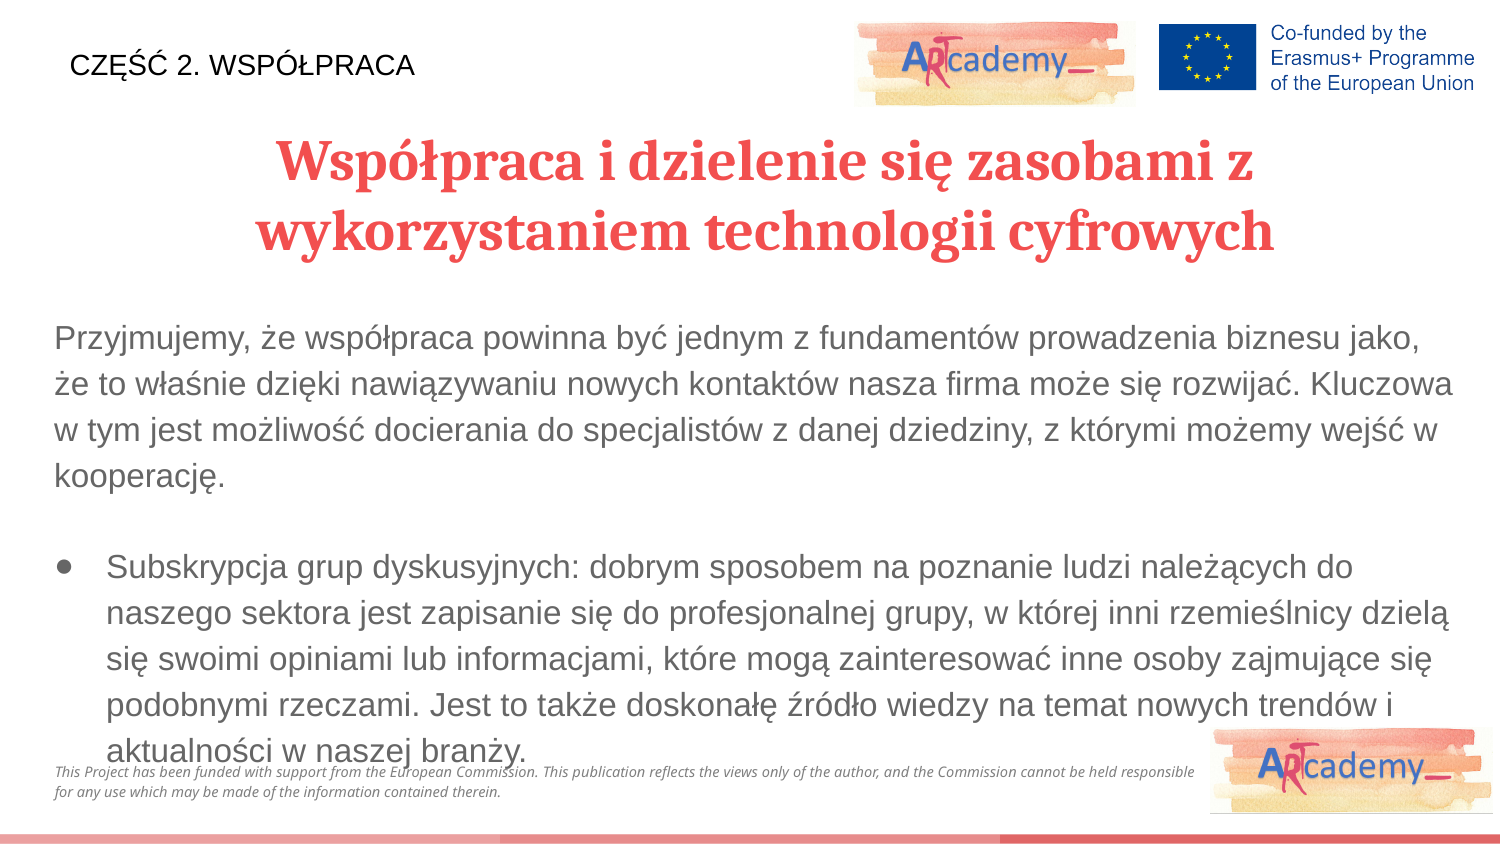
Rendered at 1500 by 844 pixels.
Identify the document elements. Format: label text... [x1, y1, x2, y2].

list Przyjmujemy, że współpraca powinna być jednym z fundamentów prowadzenia biznesu jako, że to właśnie dzięki nawiązywaniu nowych kontaktów nasza firma może się rozwijać. Kluczowa w tym jest możliwość docierania do specjalistów z danej dziedziny, z którymi możemy wejść w kooperację. Subskrypcja grup dyskusyjnych: dobrym sposobem na poznanie ludzi należących do naszego sektora jest zapisanie się do profesjonalnej grupy, w której inni rzemieślnicy dzielą się swoimi opiniami lub informacjami, które mogą zainteresować inne osoby zajmujące się podobnymi rzeczami. Jest to także doskonałę źródło wiedzy na temat nowych trendów i aktualności w naszej branży. [16, 295, 1474, 483]
title Współpraca i dzielenie się zasobami z wykorzystaniem technologii cyfrowych [180, 69, 1352, 278]
picture [1210, 709, 1493, 844]
picture [854, 2, 1137, 138]
text_box This Project has been funded with support from the European Commission. This publication reflects the views only of the author, and the Commission cannot be held responsible for any use which may be made of the information contained therein. [39, 754, 1205, 799]
text_box CZĘŚĆ 2. WSPÓŁPRACA [54, 39, 476, 89]
picture [1158, 24, 1474, 94]
